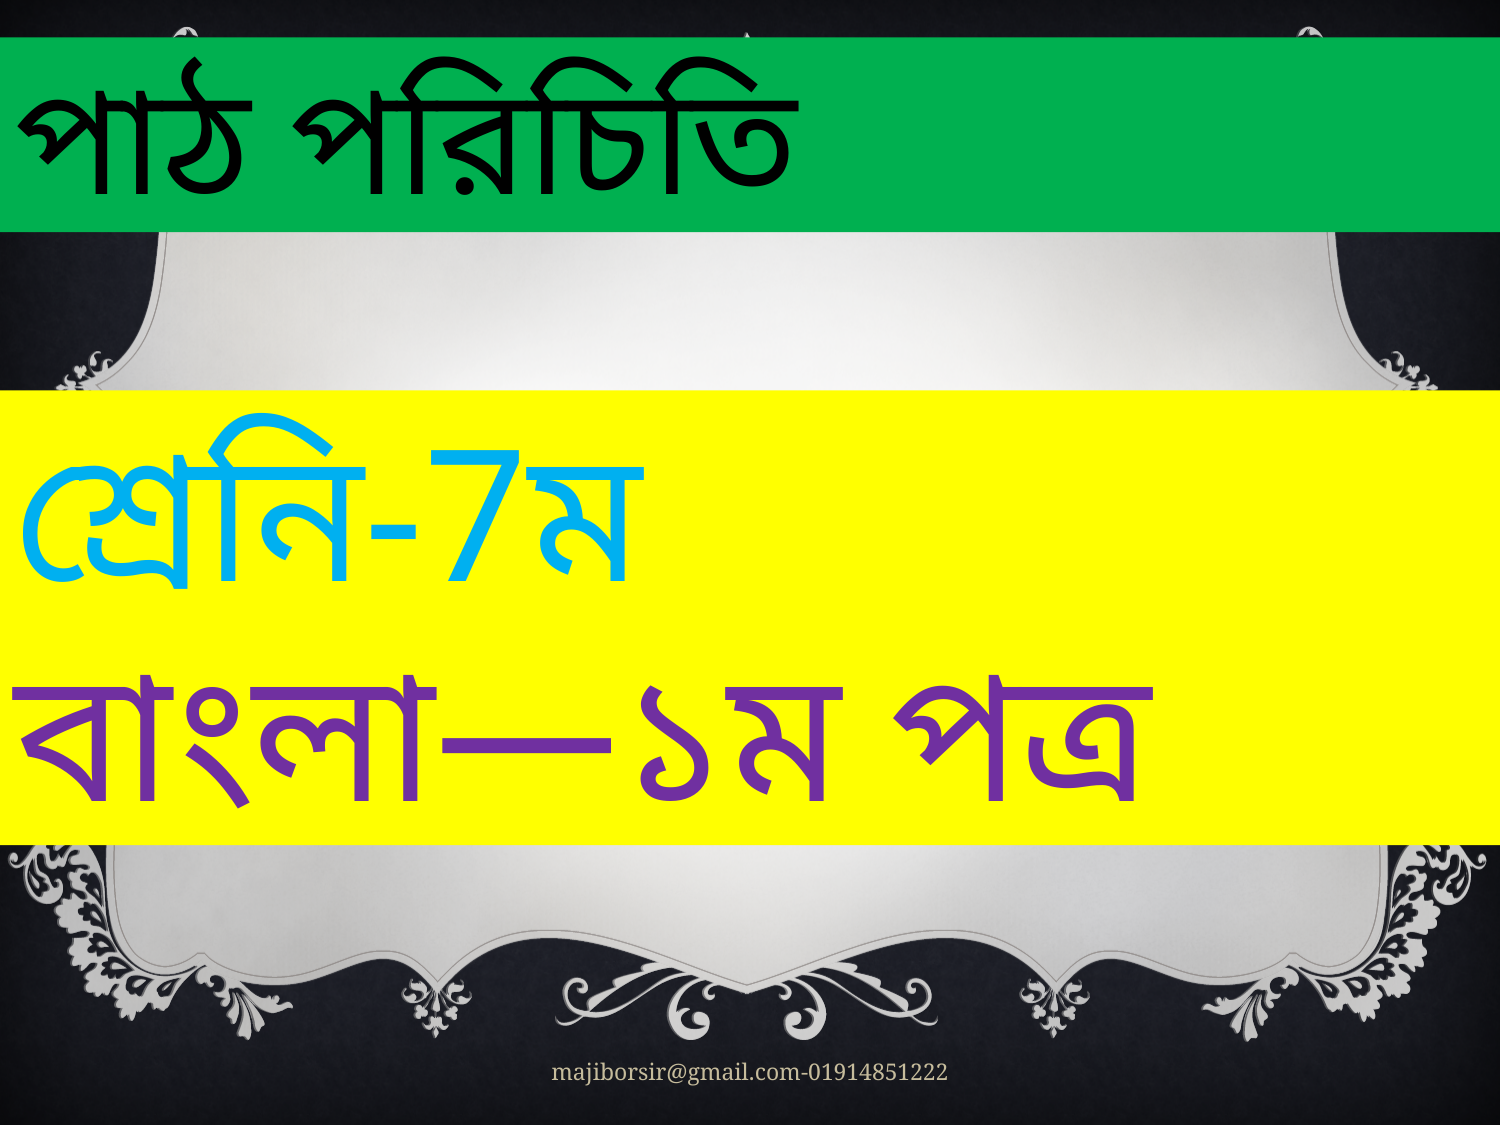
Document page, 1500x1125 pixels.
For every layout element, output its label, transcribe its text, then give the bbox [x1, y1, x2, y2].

picture [0, 846, 1500, 1125]
text_box শ্রেনি-7ম বাংলা—১ম পত্র [0, 390, 1500, 846]
footer majiborsir@gmail.com-01914851222 [487, 1042, 1013, 1103]
picture [0, 233, 1500, 390]
text_box পাঠ পরিচিতি [0, 37, 1500, 233]
picture [0, 0, 1500, 37]
